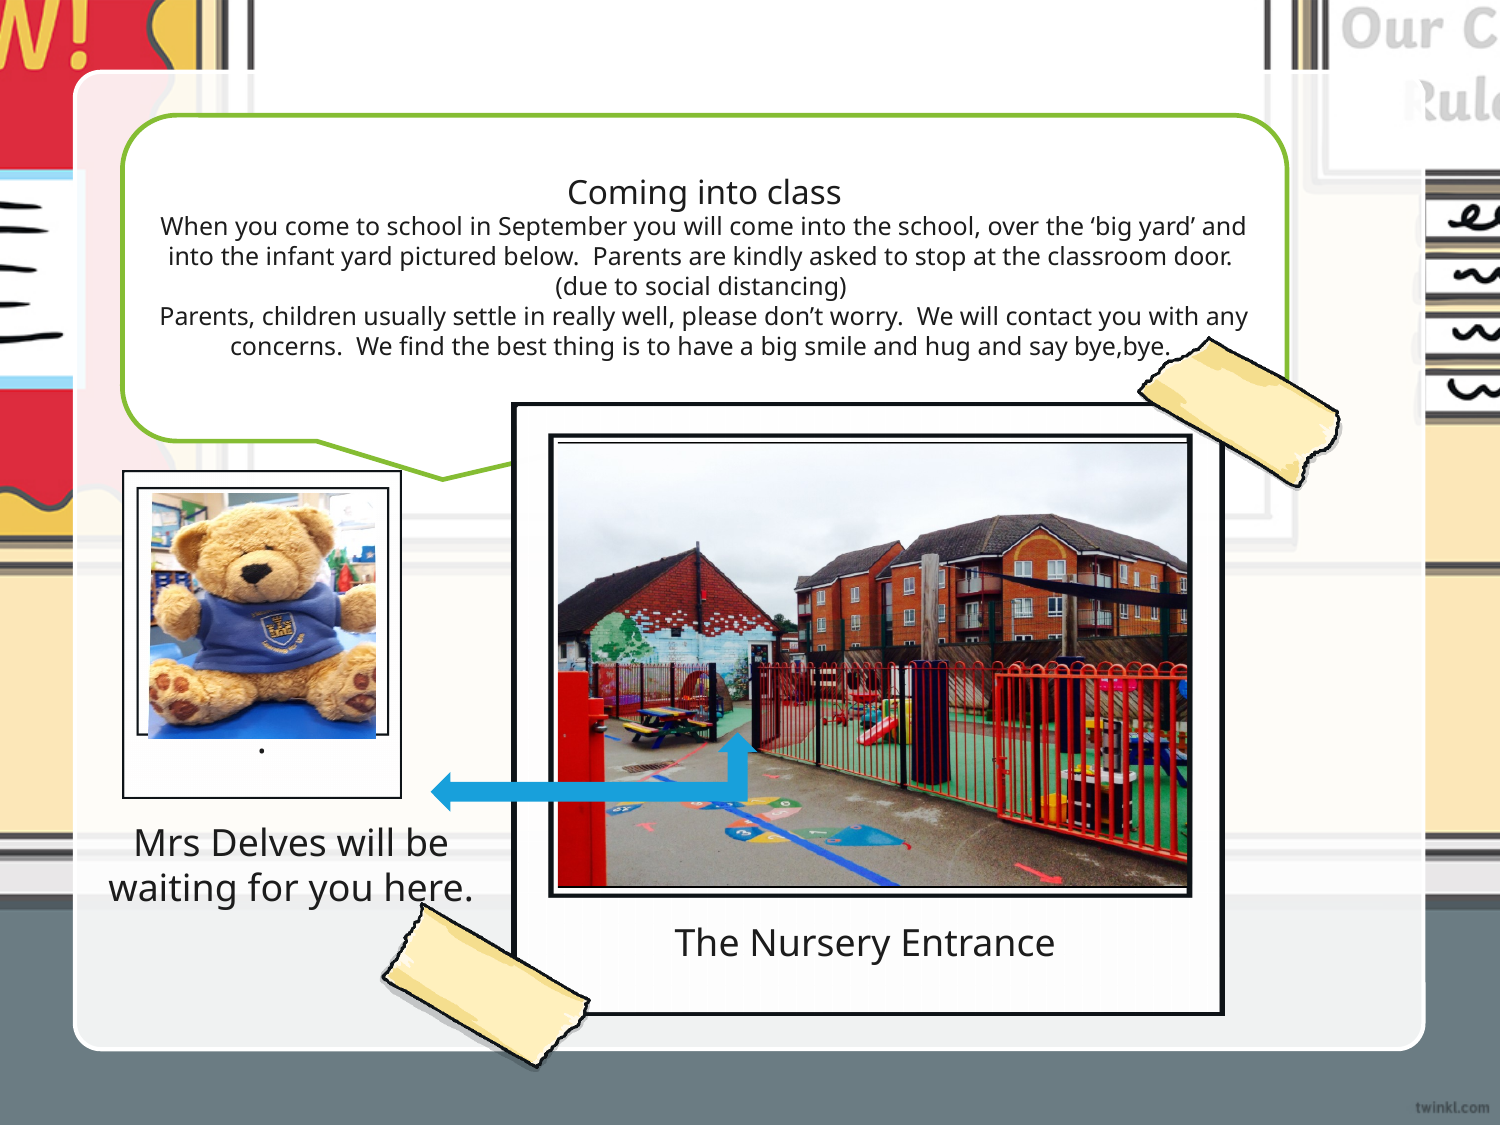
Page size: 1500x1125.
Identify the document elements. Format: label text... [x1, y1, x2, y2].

picture [0, 0, 1500, 1125]
text_box Mrs Delves will be waiting for you here. [81, 811, 502, 917]
text_box Coming into class When you come to school in September you will come into the school, over the ‘big yard’ and into the infant yard pictured below. Parents are kindly asked to stop at the classroom door. (due to social distancing) Parents, children usually settle in really well, please don’t worry. We will contact you with any concerns. We find the best thing is to have a big smile and hug and say bye,bye. [121, 114, 1289, 481]
text_box [429, 769, 511, 815]
